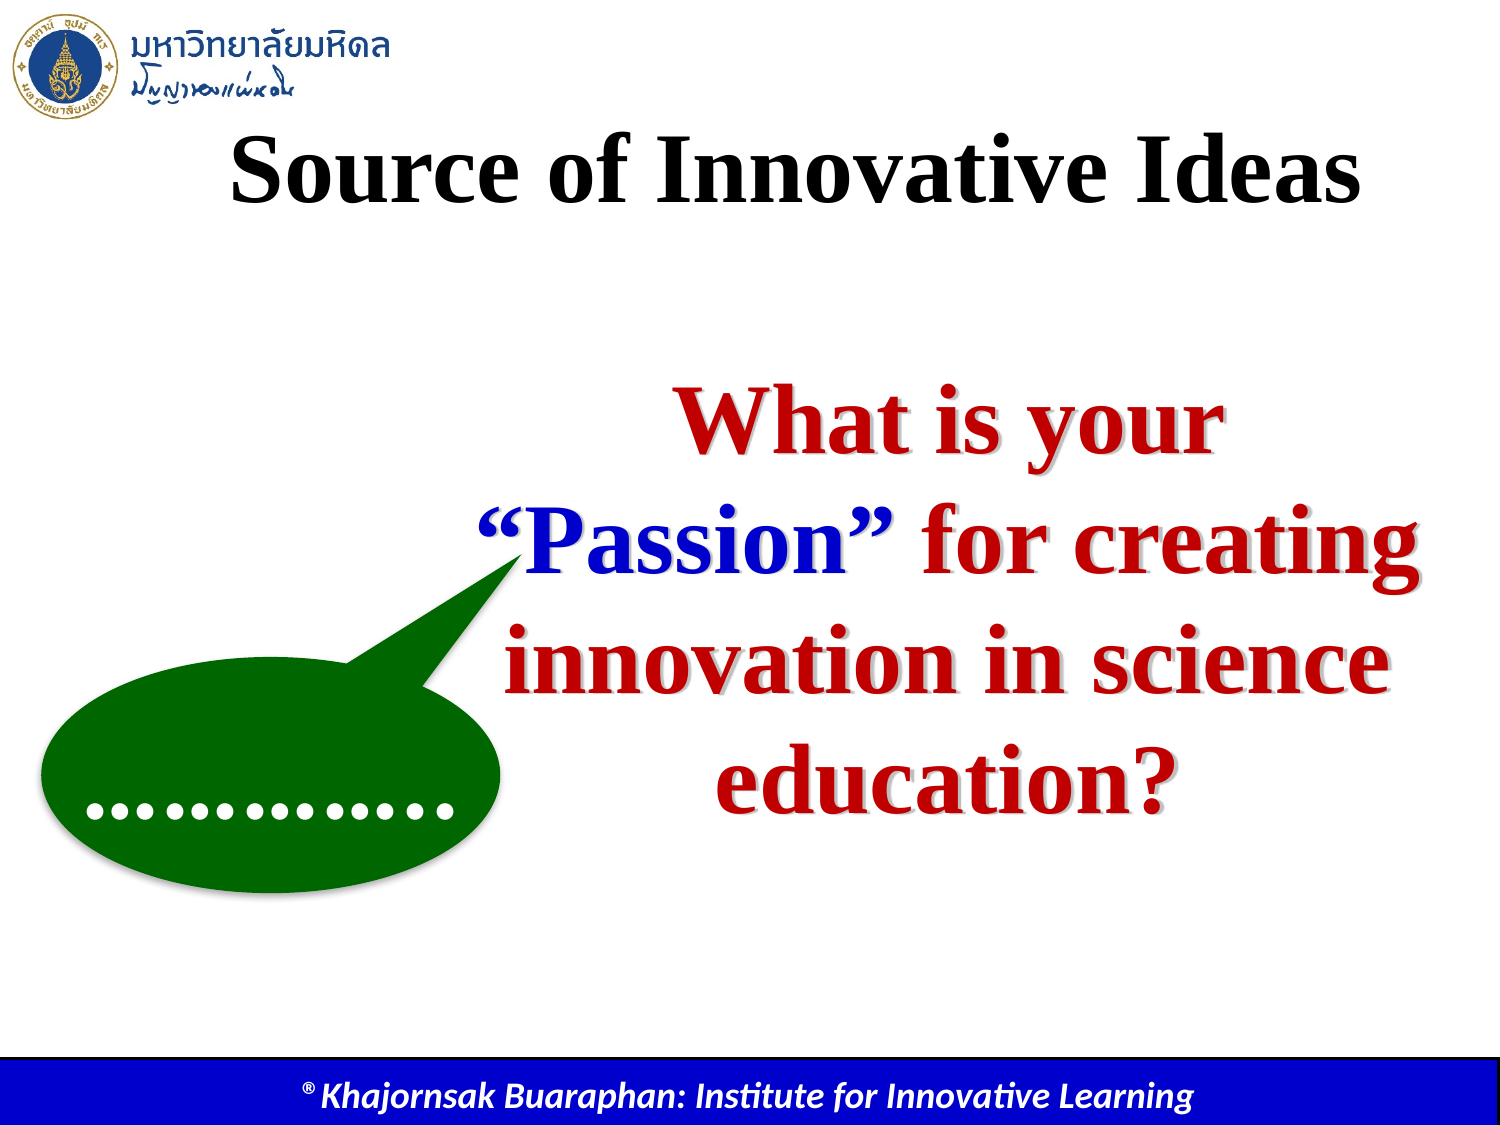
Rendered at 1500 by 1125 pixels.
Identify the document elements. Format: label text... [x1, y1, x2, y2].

text_box ®Khajornsak Buaraphan: Institute for Innovative Learning [0, 1058, 1499, 1125]
text_box Source of Innovative Ideas [93, 109, 1499, 232]
picture [0, 0, 415, 132]
text_box ………….. [41, 554, 522, 894]
text_box What is your “Passion” for creating innovation in science education? [442, 345, 1453, 841]
